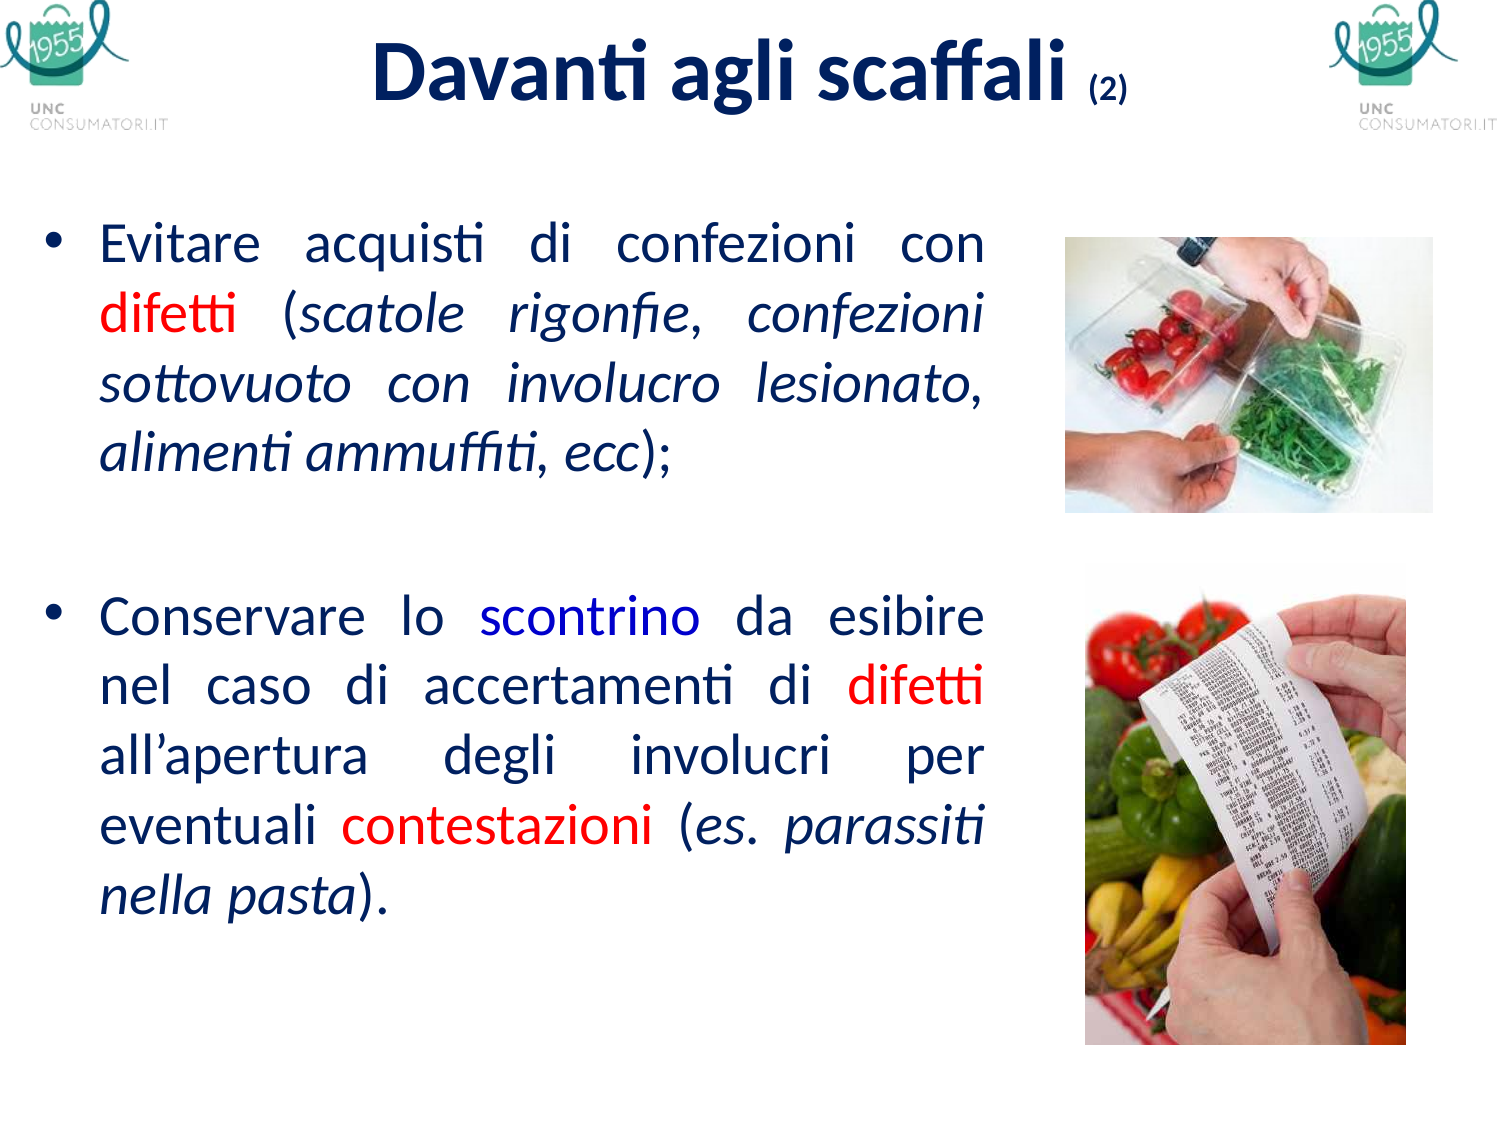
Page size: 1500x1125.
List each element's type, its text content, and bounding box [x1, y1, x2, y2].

list Evitare acquisti di confezioni con difetti (scatole rigonfie, confezioni sottovuoto con involucro lesionato, alimenti ammuffiti, ecc); Conservare lo scontrino da esibire nel caso di accertamenti di difetti all’apertura degli involucri per eventuali contestazioni (es. parassiti nella pasta). [28, 196, 1001, 1090]
picture [1065, 237, 1433, 513]
picture [1329, 0, 1497, 5]
picture [1085, 563, 1406, 1045]
text_box Davanti agli scaffali (2) [0, 5, 1500, 127]
picture [0, 0, 168, 5]
